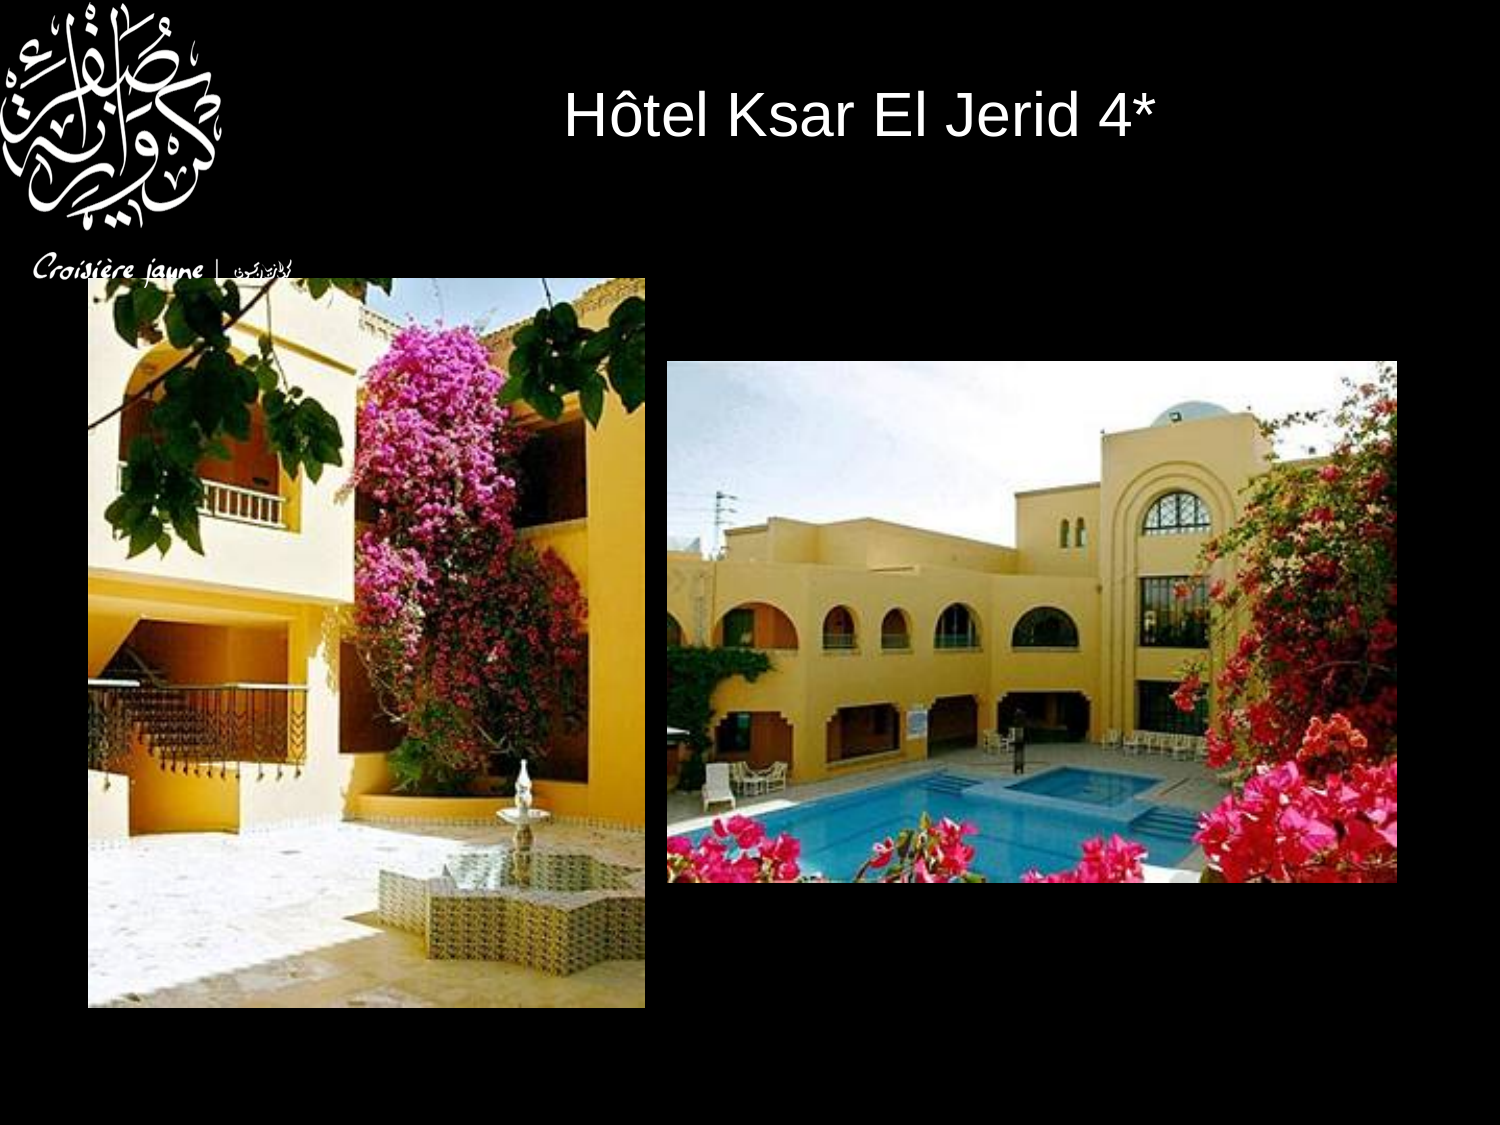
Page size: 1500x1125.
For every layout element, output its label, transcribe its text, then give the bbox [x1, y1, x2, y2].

picture [666, 361, 1397, 883]
picture [0, 2, 645, 1009]
text_box Hôtel Ksar El Jerid 4* [549, 66, 1235, 204]
